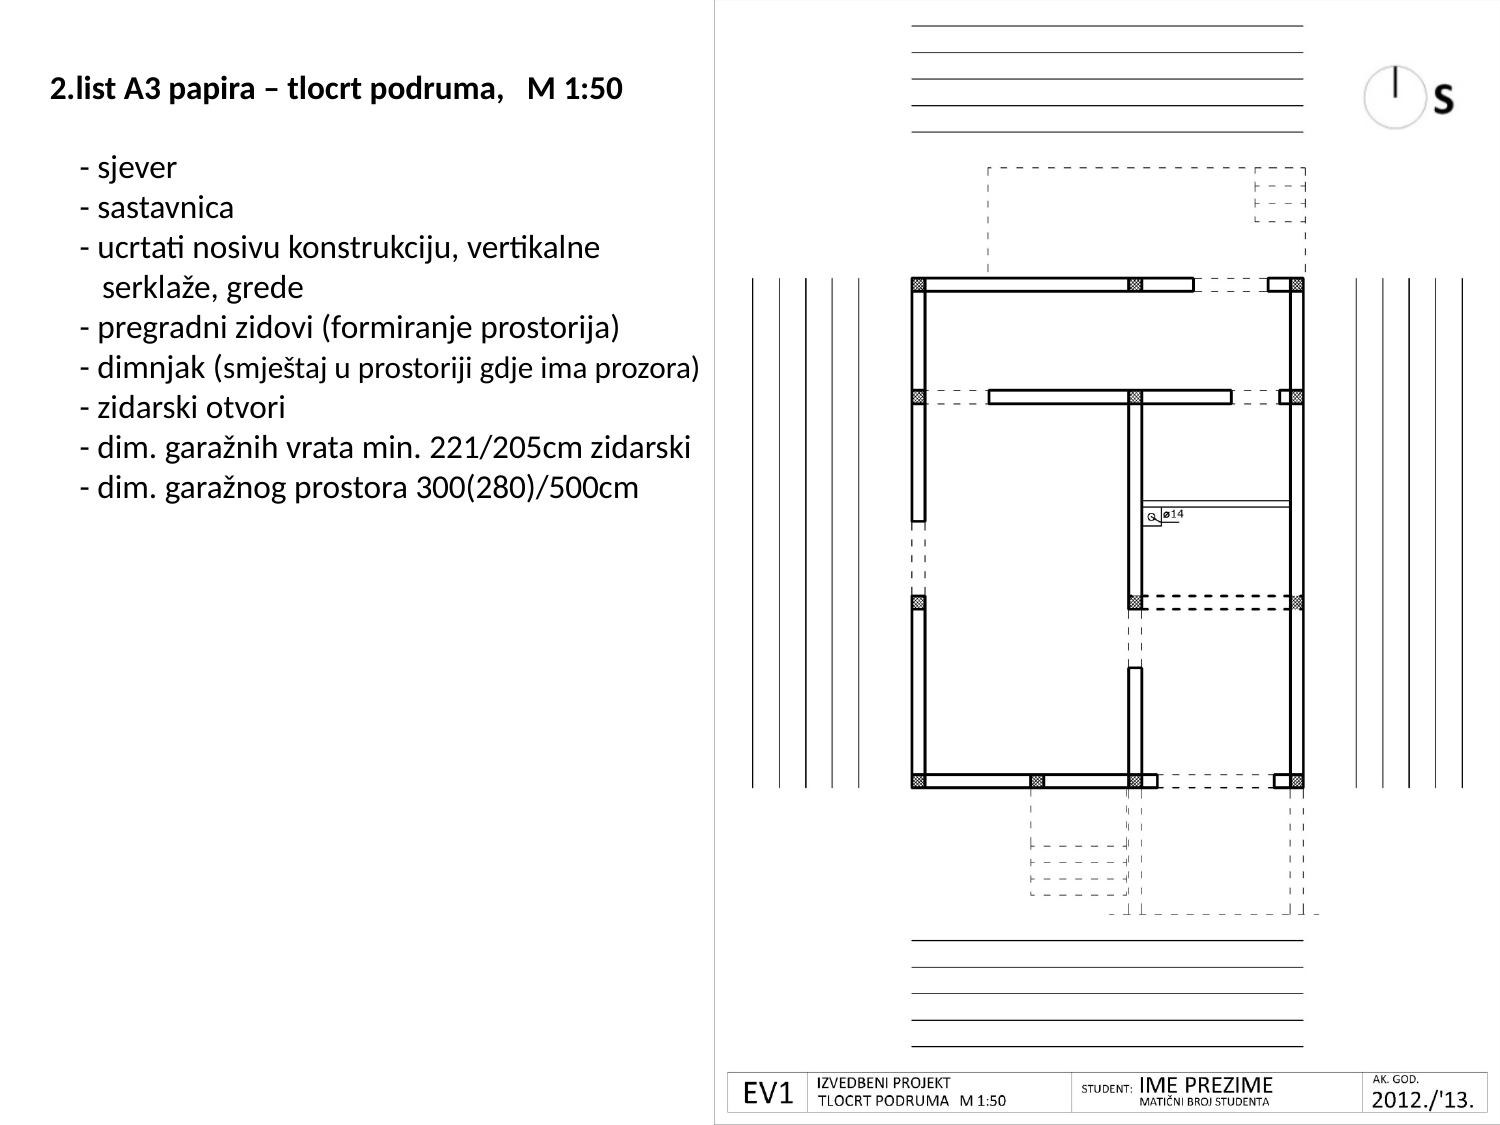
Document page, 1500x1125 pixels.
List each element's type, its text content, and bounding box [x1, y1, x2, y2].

text_box 2.list A3 papira – tlocrt podruma, M 1:50 - sjever - sastavnica - ucrtati nosivu konstrukciju, vertikalne serklaže, grede - pregradni zidovi (formiranje prostorija) - dimnjak (smještaj u prostoriji gdje ima prozora) - zidarski otvori - dim. garažnih vrata min. 221/205cm zidarski - dim. garažnog prostora 300(280)/500cm [35, 58, 707, 712]
picture [712, 0, 1500, 1125]
